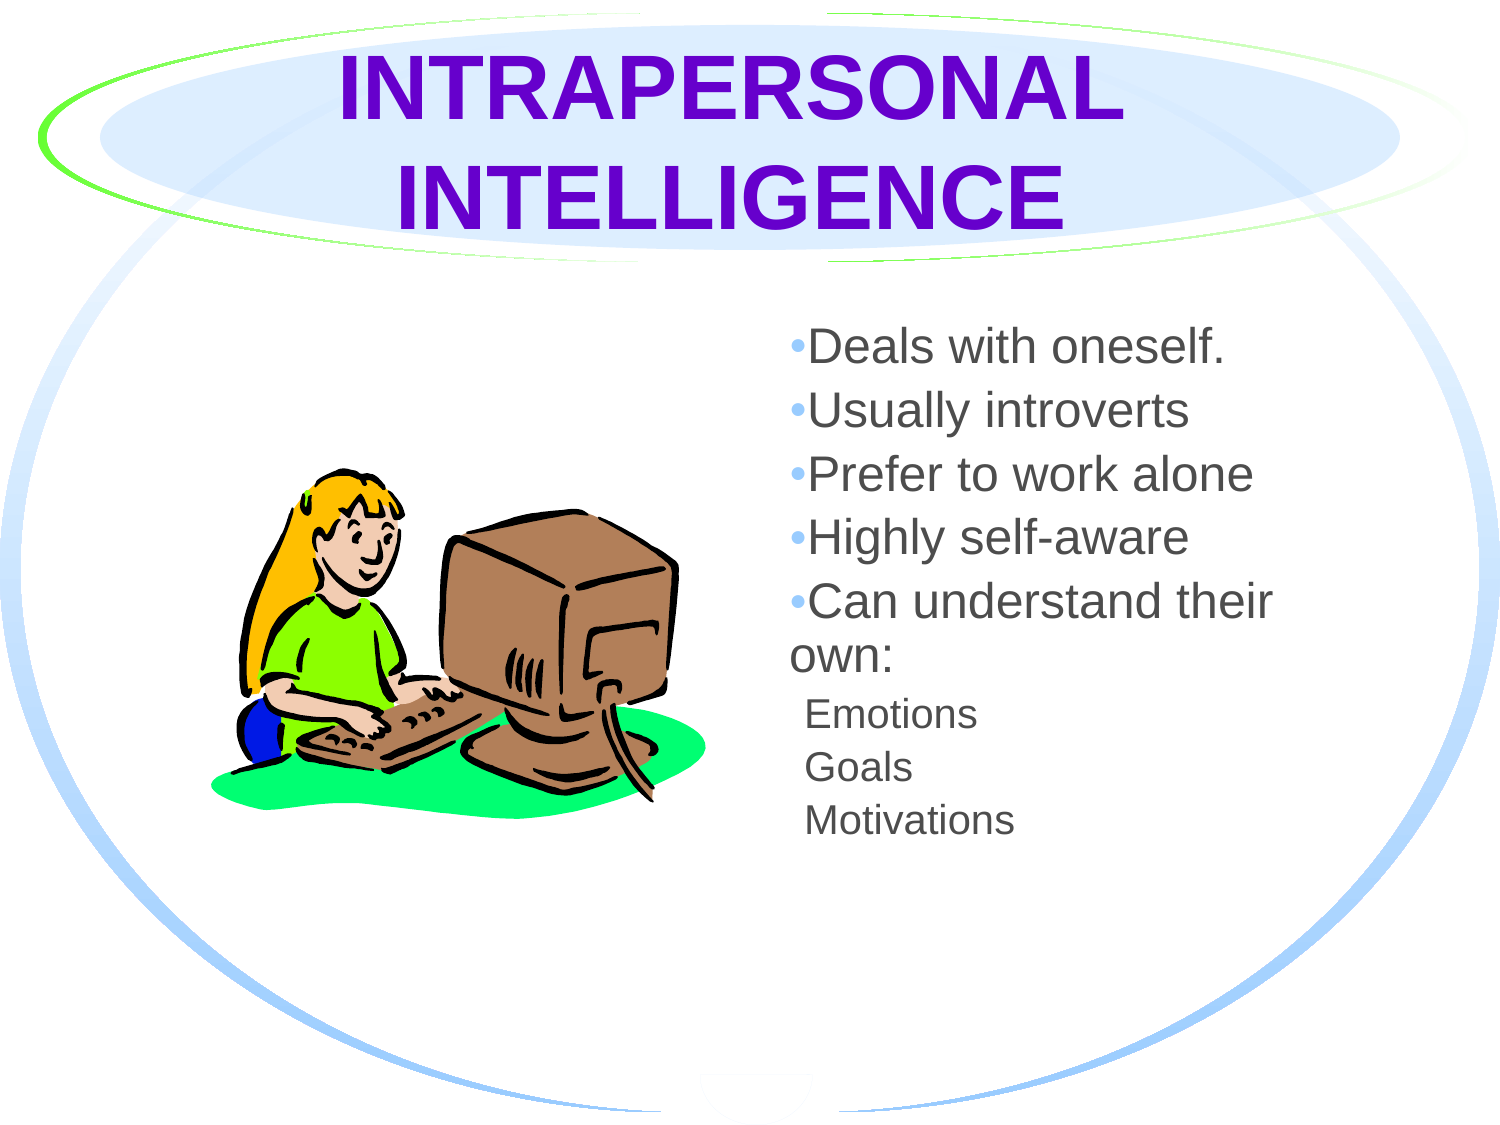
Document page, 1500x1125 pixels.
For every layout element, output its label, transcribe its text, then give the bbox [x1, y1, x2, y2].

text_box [210, 468, 706, 820]
title Intrapersonal Intelligence [162, 20, 1300, 255]
list Deals with oneself. Usually introverts Prefer to work alone Highly self-aware Can understand their own: Emotions Goals Motivations [774, 312, 1363, 966]
